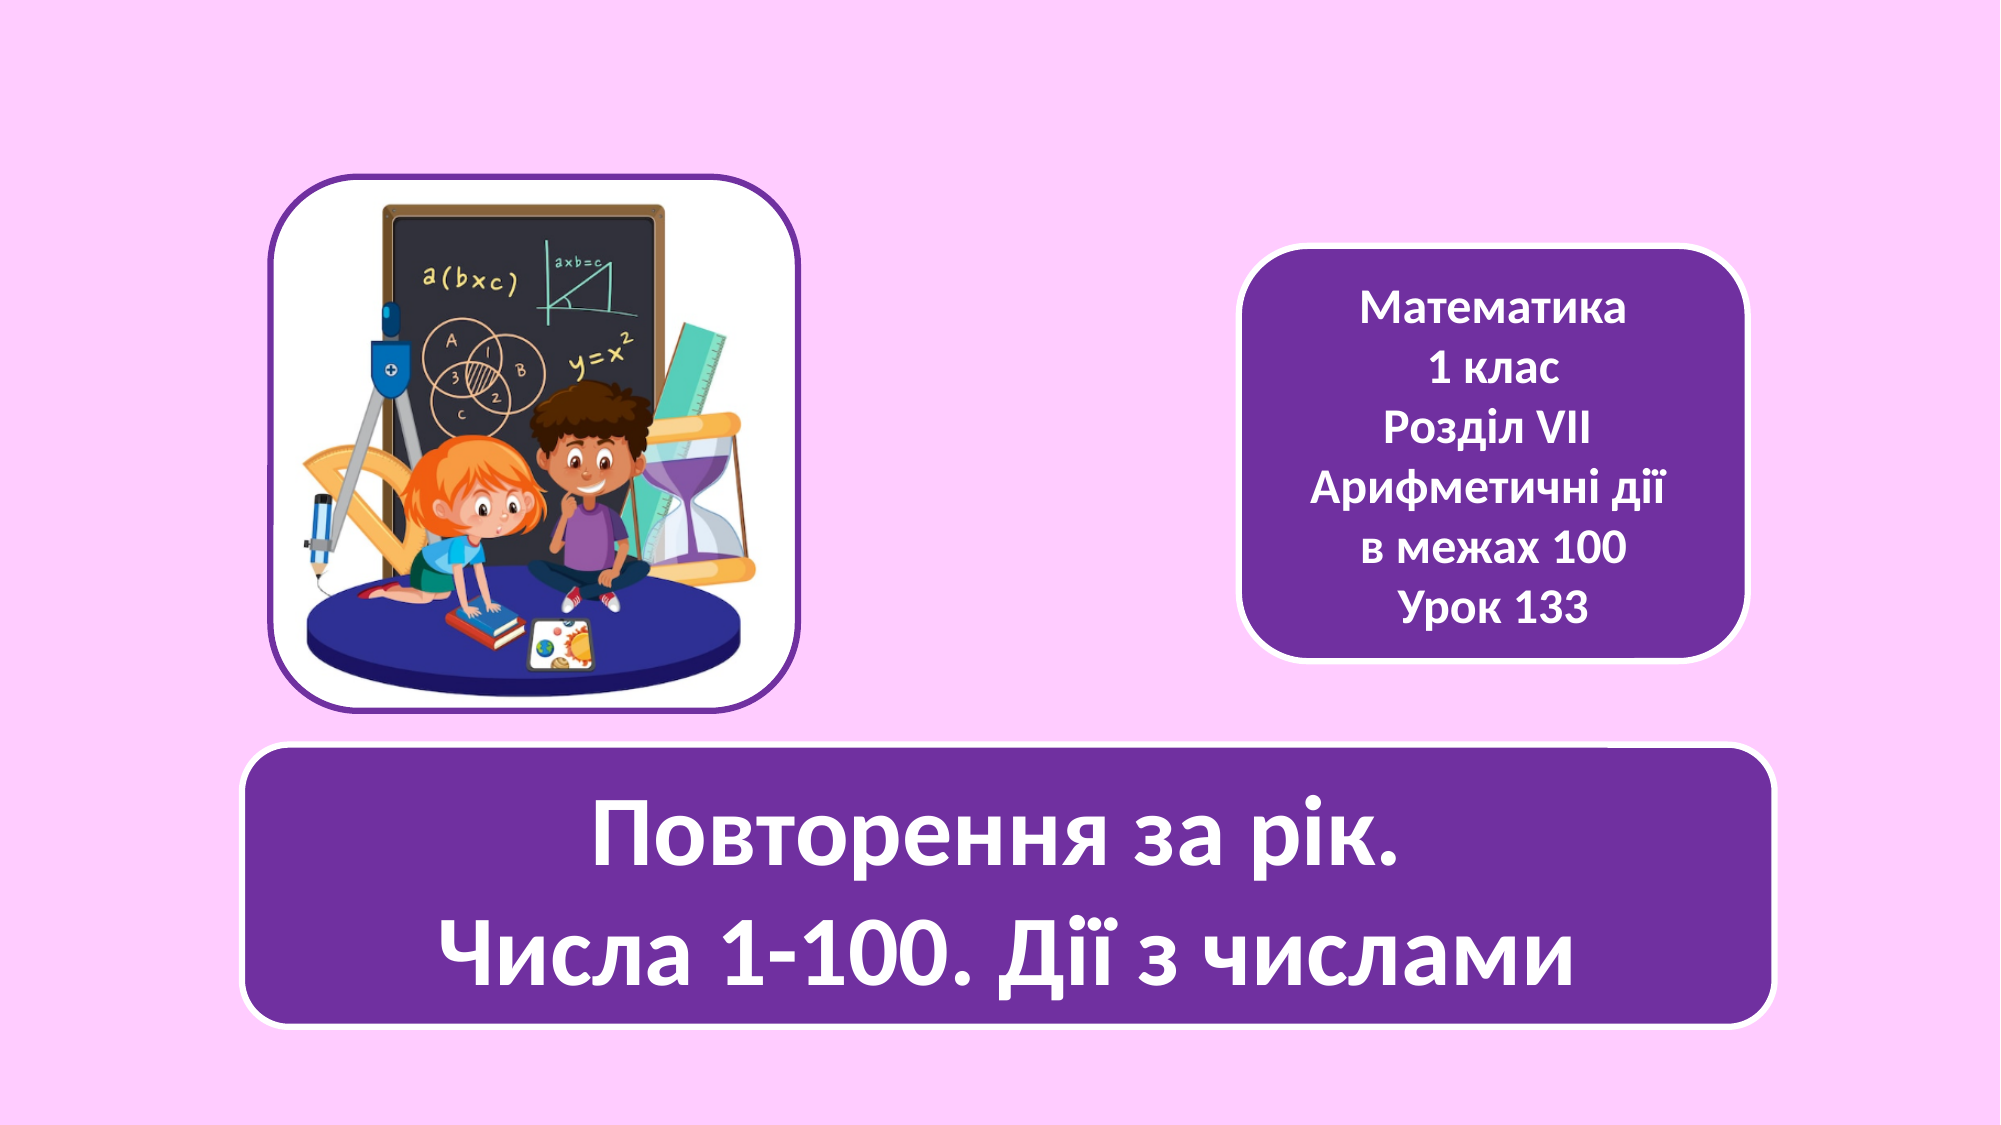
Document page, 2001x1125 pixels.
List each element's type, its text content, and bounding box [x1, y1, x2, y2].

text_box Повторення за рік. Числа 1-100. Дії з числами [241, 744, 1775, 1027]
picture [270, 176, 798, 711]
text_box Математика 1 клас Розділ VІІ Арифметичні дії в межах 100 Урок 133 [1237, 244, 1749, 663]
